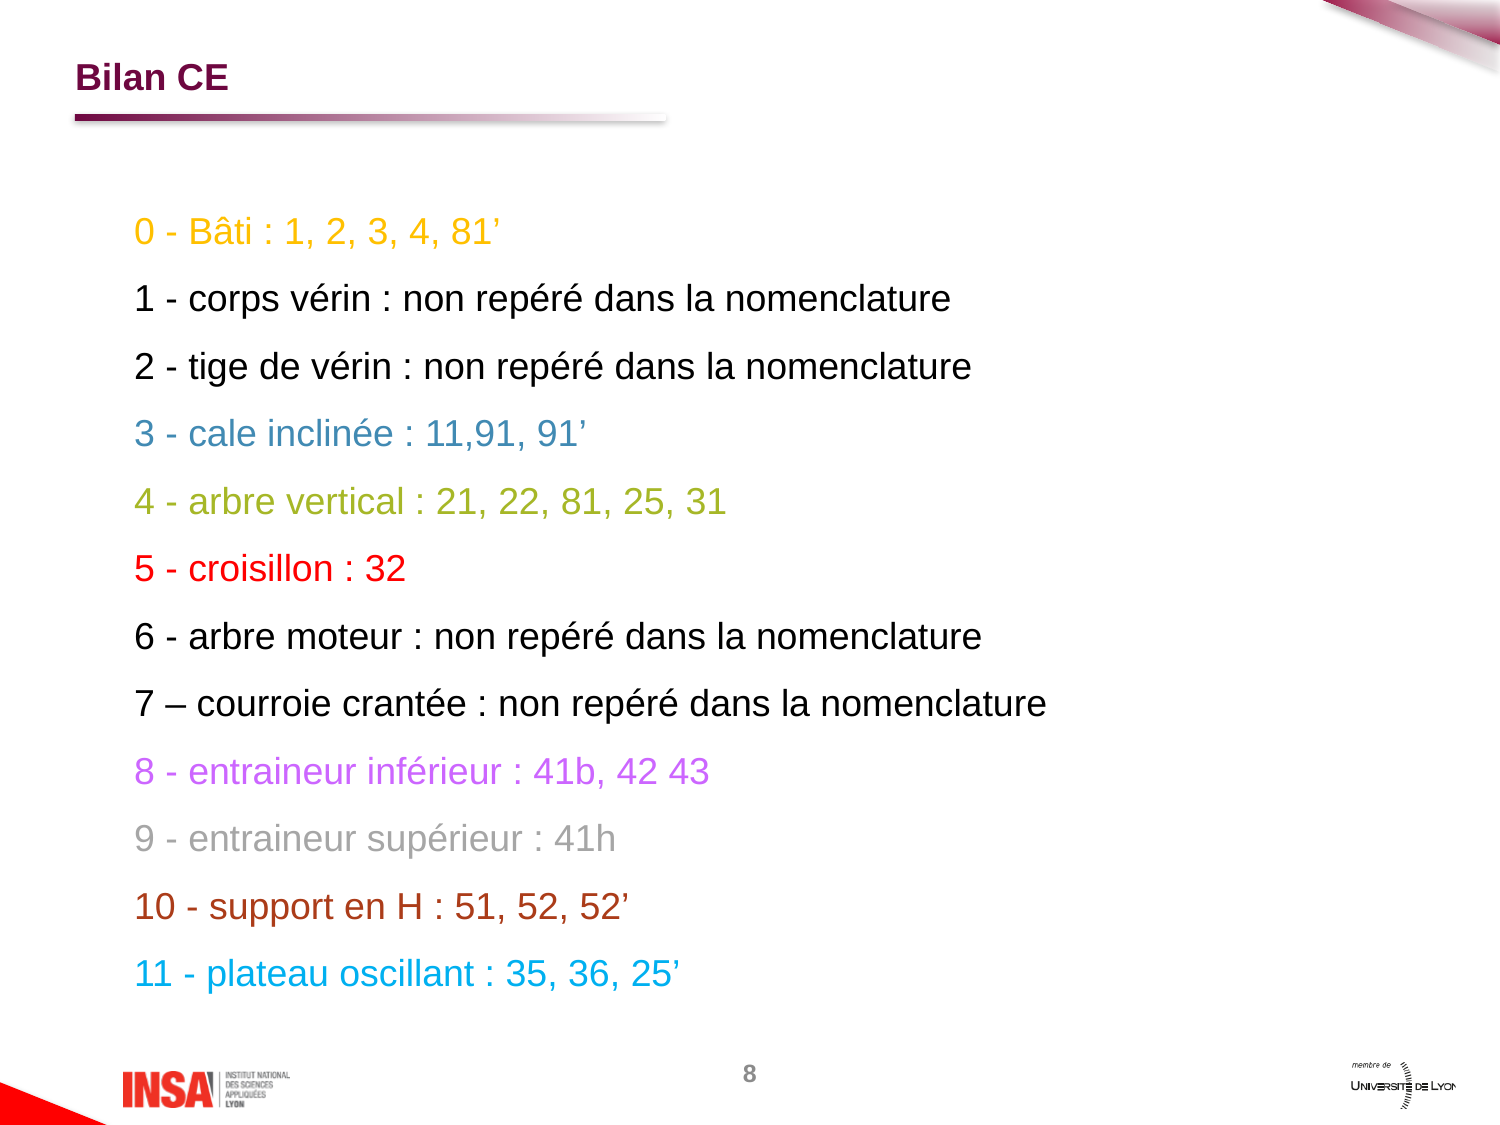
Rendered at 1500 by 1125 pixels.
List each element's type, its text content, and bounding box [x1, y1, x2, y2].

picture [123, 1071, 290, 1108]
title Bilan CE [75, 45, 1425, 128]
footer 8 [512, 1042, 988, 1103]
text_box 0 - Bâti : 1, 2, 3, 4, 81’ 1 - corps vérin : non repéré dans la nomenclature 2 - tige de vérin : non repéré dans la nomenclature 3 - cale inclinée : 11,91, 91’ 4 - arbre vertical : 21, 22, 81, 25, 31 5 - croisillon : 32 6 - arbre moteur : non repéré dans la nomenclature 7 – courroie crantée : non repéré dans la nomenclature 8 - entraineur inférieur : 41b, 42 43 9 - entraineur supérieur : 41h 10 - support en H : 51, 52, 52’ 11 - plateau oscillant : 35, 36, 25’ [119, 176, 1097, 1002]
